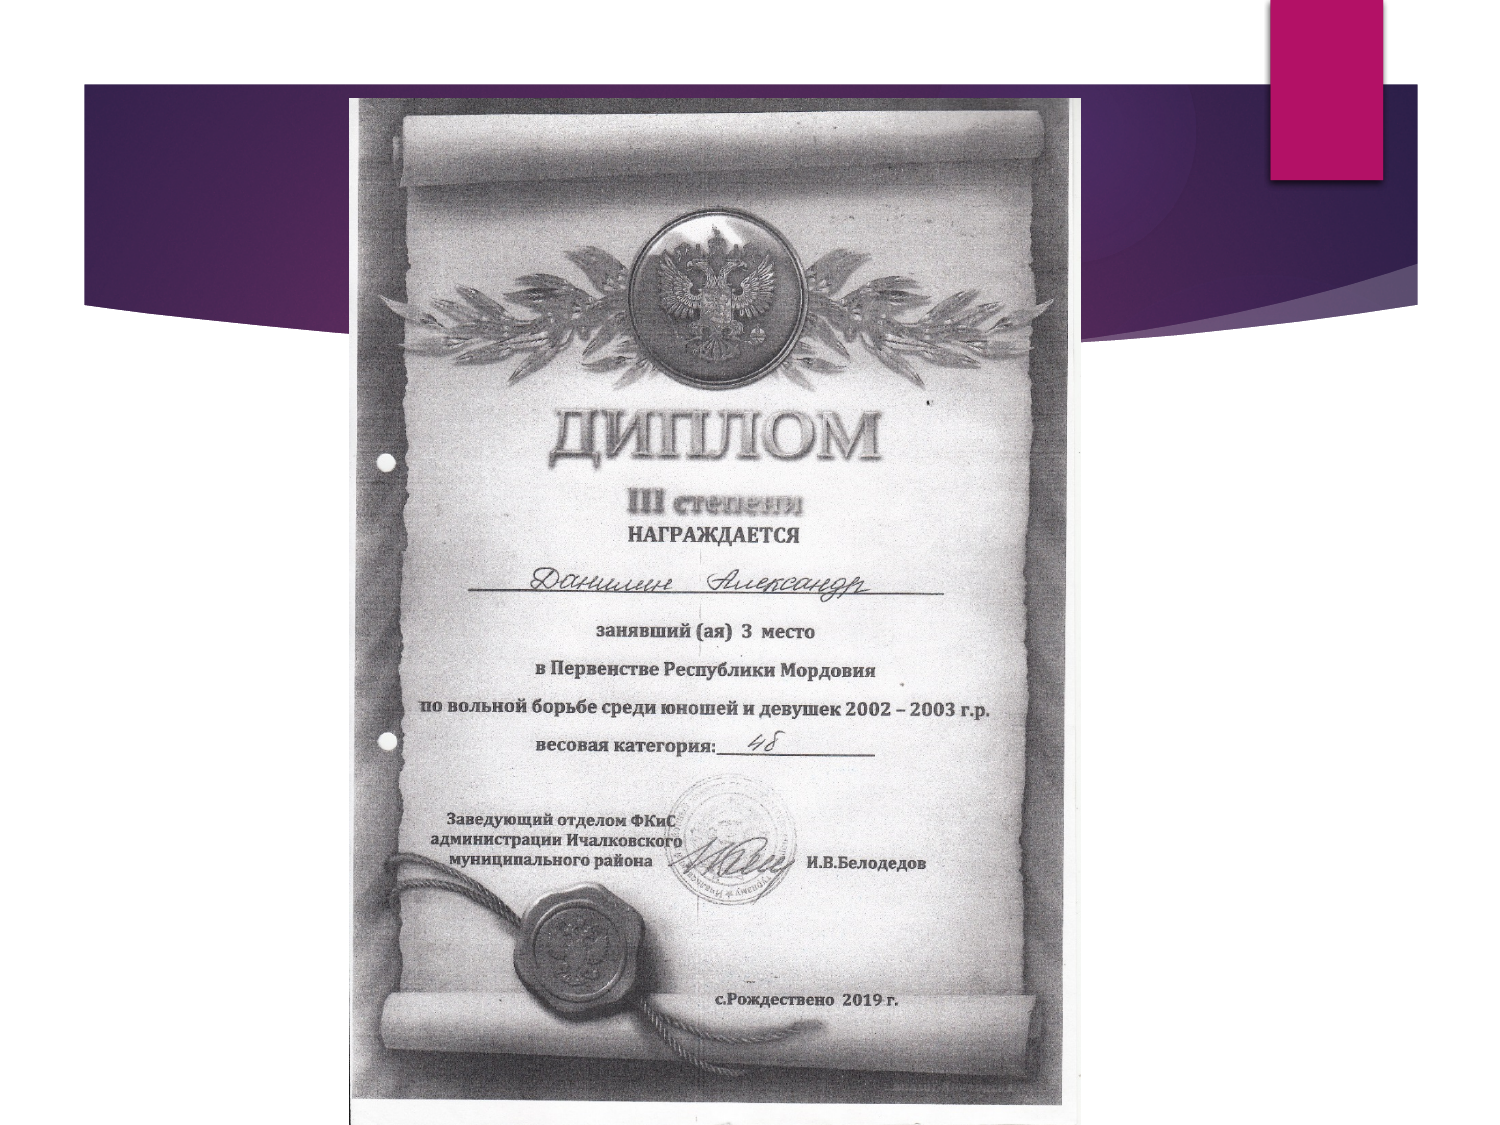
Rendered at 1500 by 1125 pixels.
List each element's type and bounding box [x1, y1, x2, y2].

picture [348, 98, 1081, 1125]
